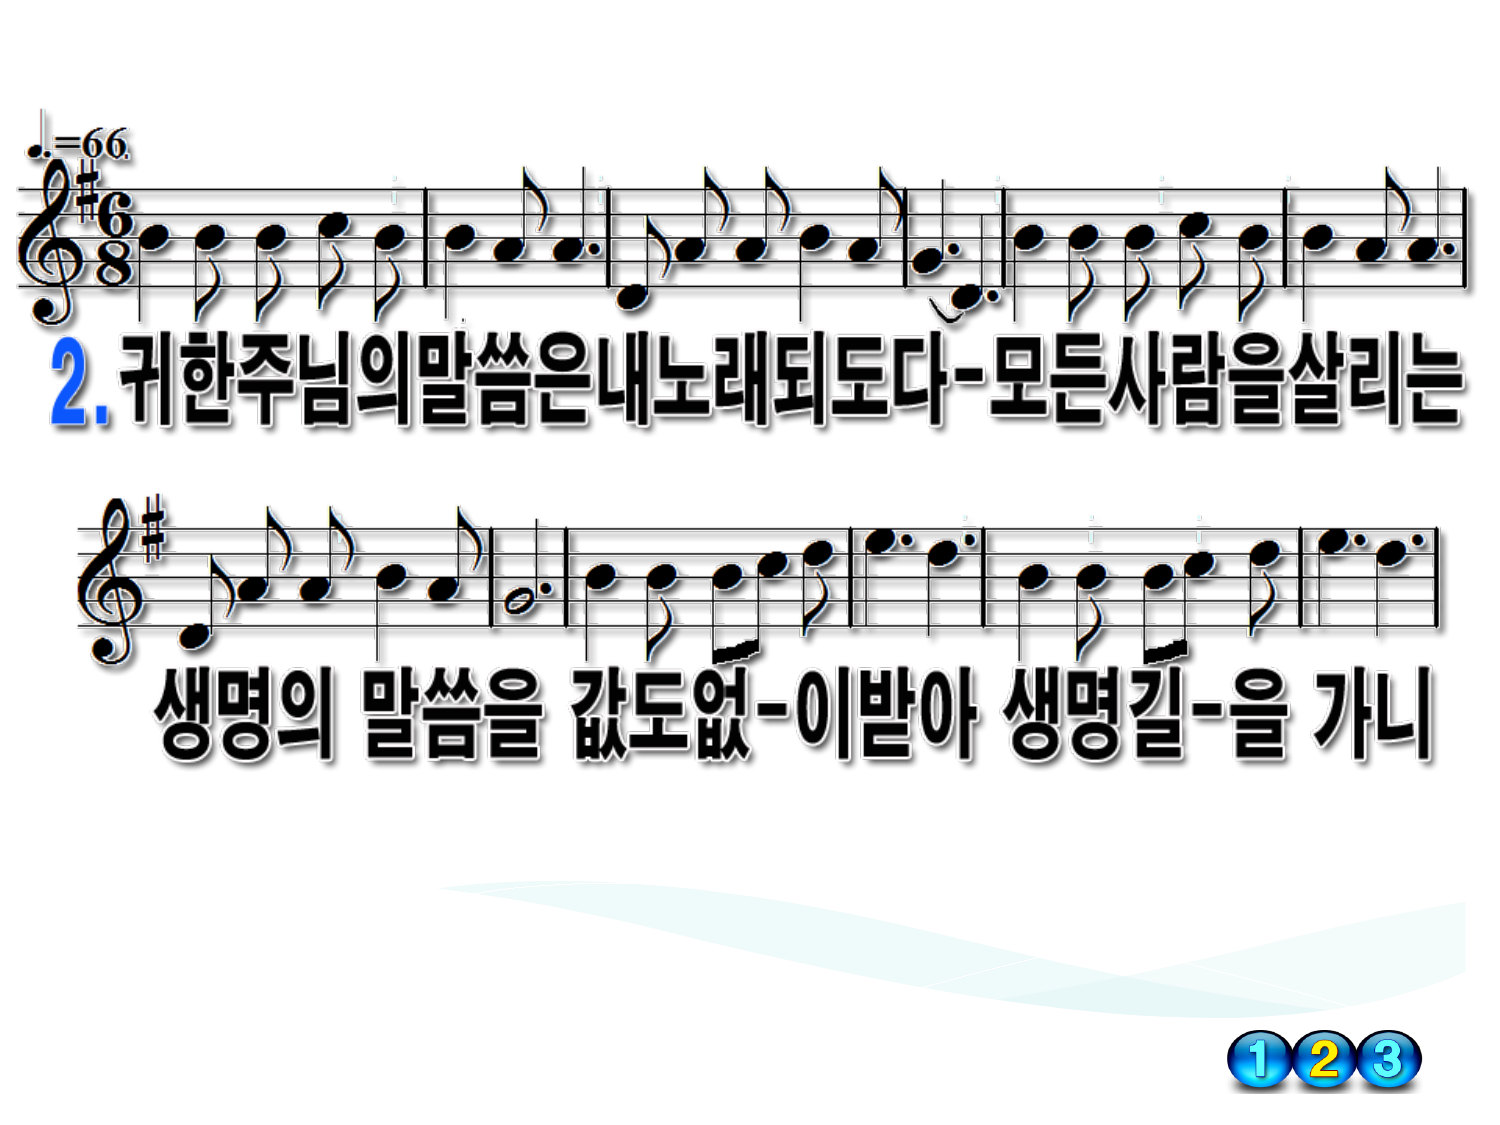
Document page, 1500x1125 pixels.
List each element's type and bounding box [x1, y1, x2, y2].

picture [0, 0, 1500, 810]
picture [1224, 1027, 1424, 1095]
